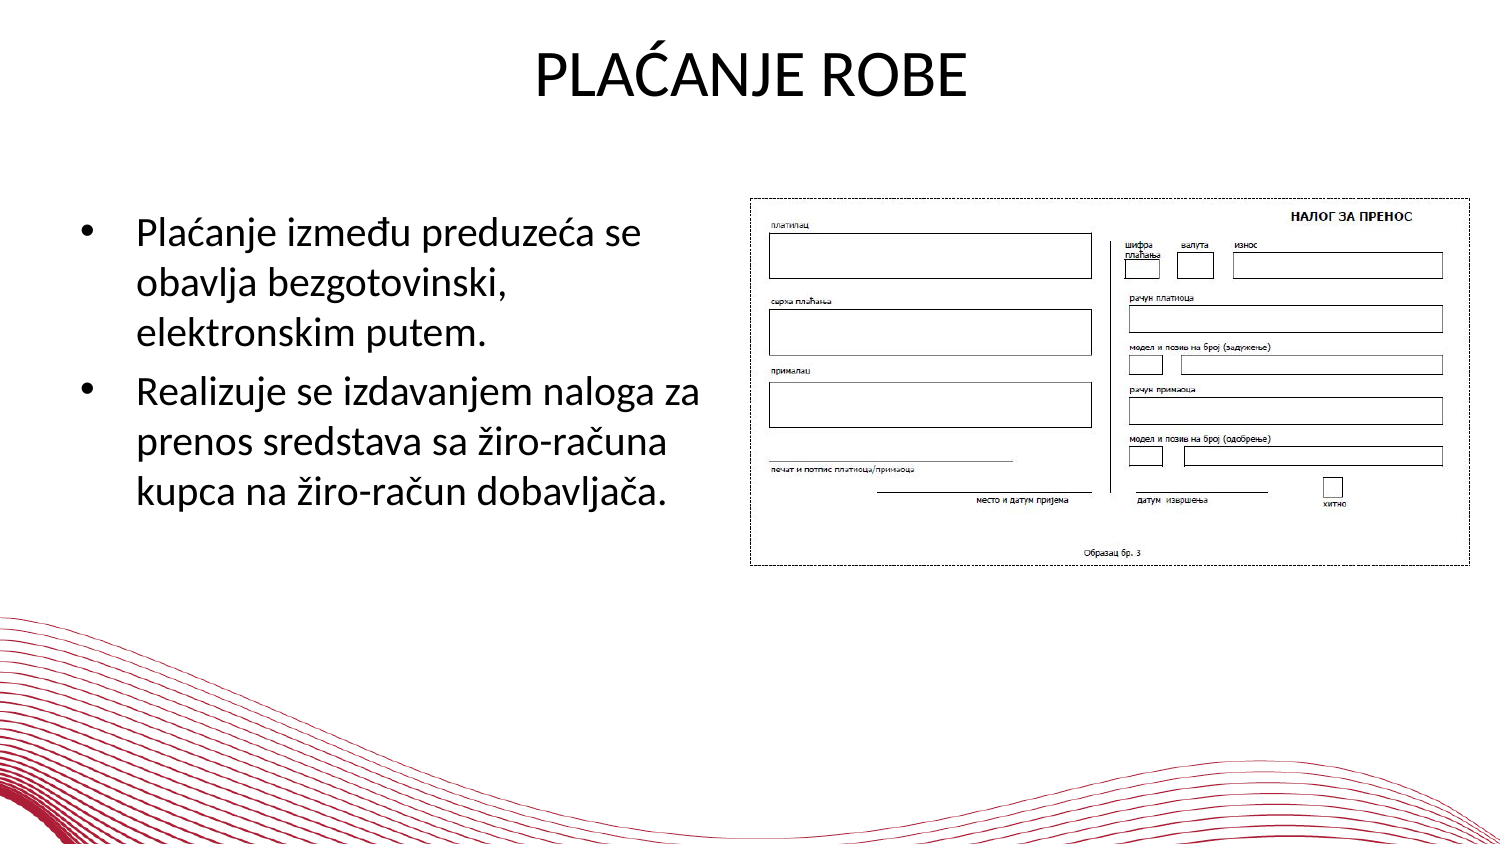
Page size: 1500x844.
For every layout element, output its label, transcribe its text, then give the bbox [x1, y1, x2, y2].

list Plaćanje između preduzeća se obavlja bezgotovinski, elektronskim putem. Realizuje se izdavanjem naloga za prenos sredstava sa žiro-računa kupca na žiro-račun dobavljača. [64, 197, 728, 755]
picture [0, 0, 1500, 844]
title PLAĆANJE ROBE [76, 0, 1427, 141]
